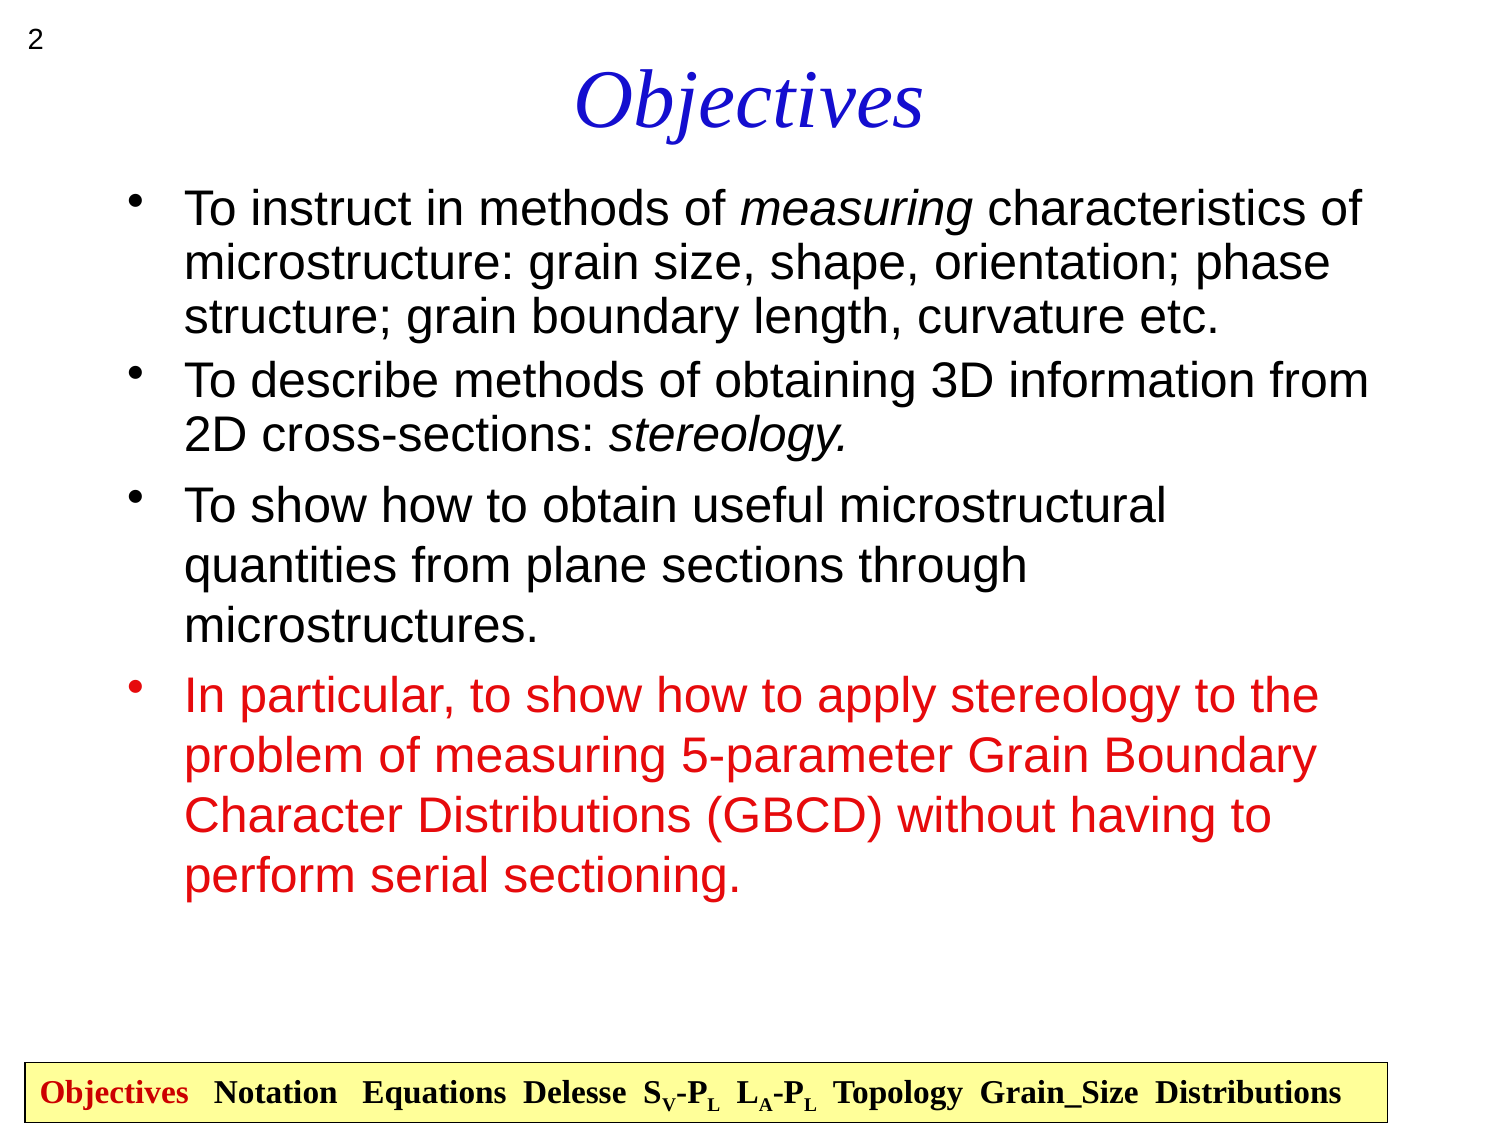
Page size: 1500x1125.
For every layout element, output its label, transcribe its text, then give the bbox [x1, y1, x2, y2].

text_box Objectives Notation Equations Delesse SV-PL LA-PL Topology Grain_Size Distributions [24, 1062, 1388, 1123]
list To instruct in methods of measuring characteristics of microstructure: grain size, shape, orientation; phase structure; grain boundary length, curvature etc. To describe methods of obtaining 3D information from 2D cross-sections: stereology. To show how to obtain useful microstructural quantities from plane sections through microstructures. In particular, to show how to apply stereology to the problem of measuring 5-parameter Grain Boundary Character Distributions (GBCD) without having to perform serial sectioning. [112, 174, 1388, 988]
slide_number 2 [12, 12, 326, 88]
title Objectives [112, 0, 1388, 174]
